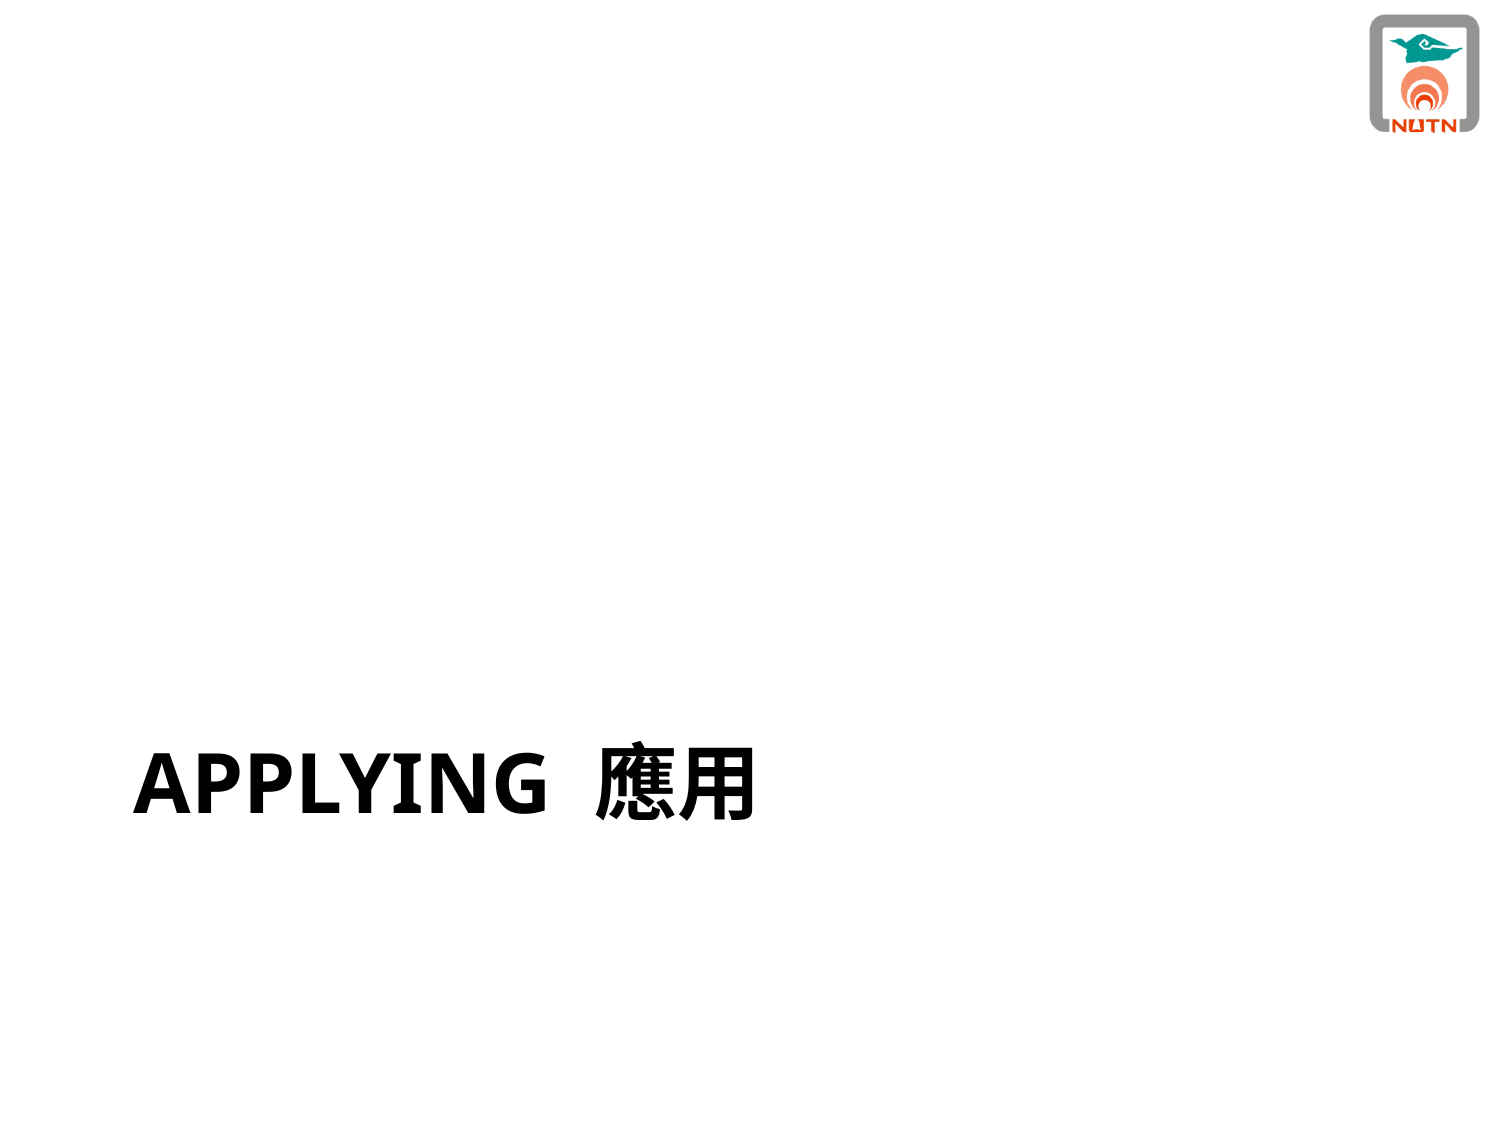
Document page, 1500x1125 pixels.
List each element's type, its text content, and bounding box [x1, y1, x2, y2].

title Applying 應用 [118, 722, 1394, 947]
picture [1365, 12, 1487, 138]
